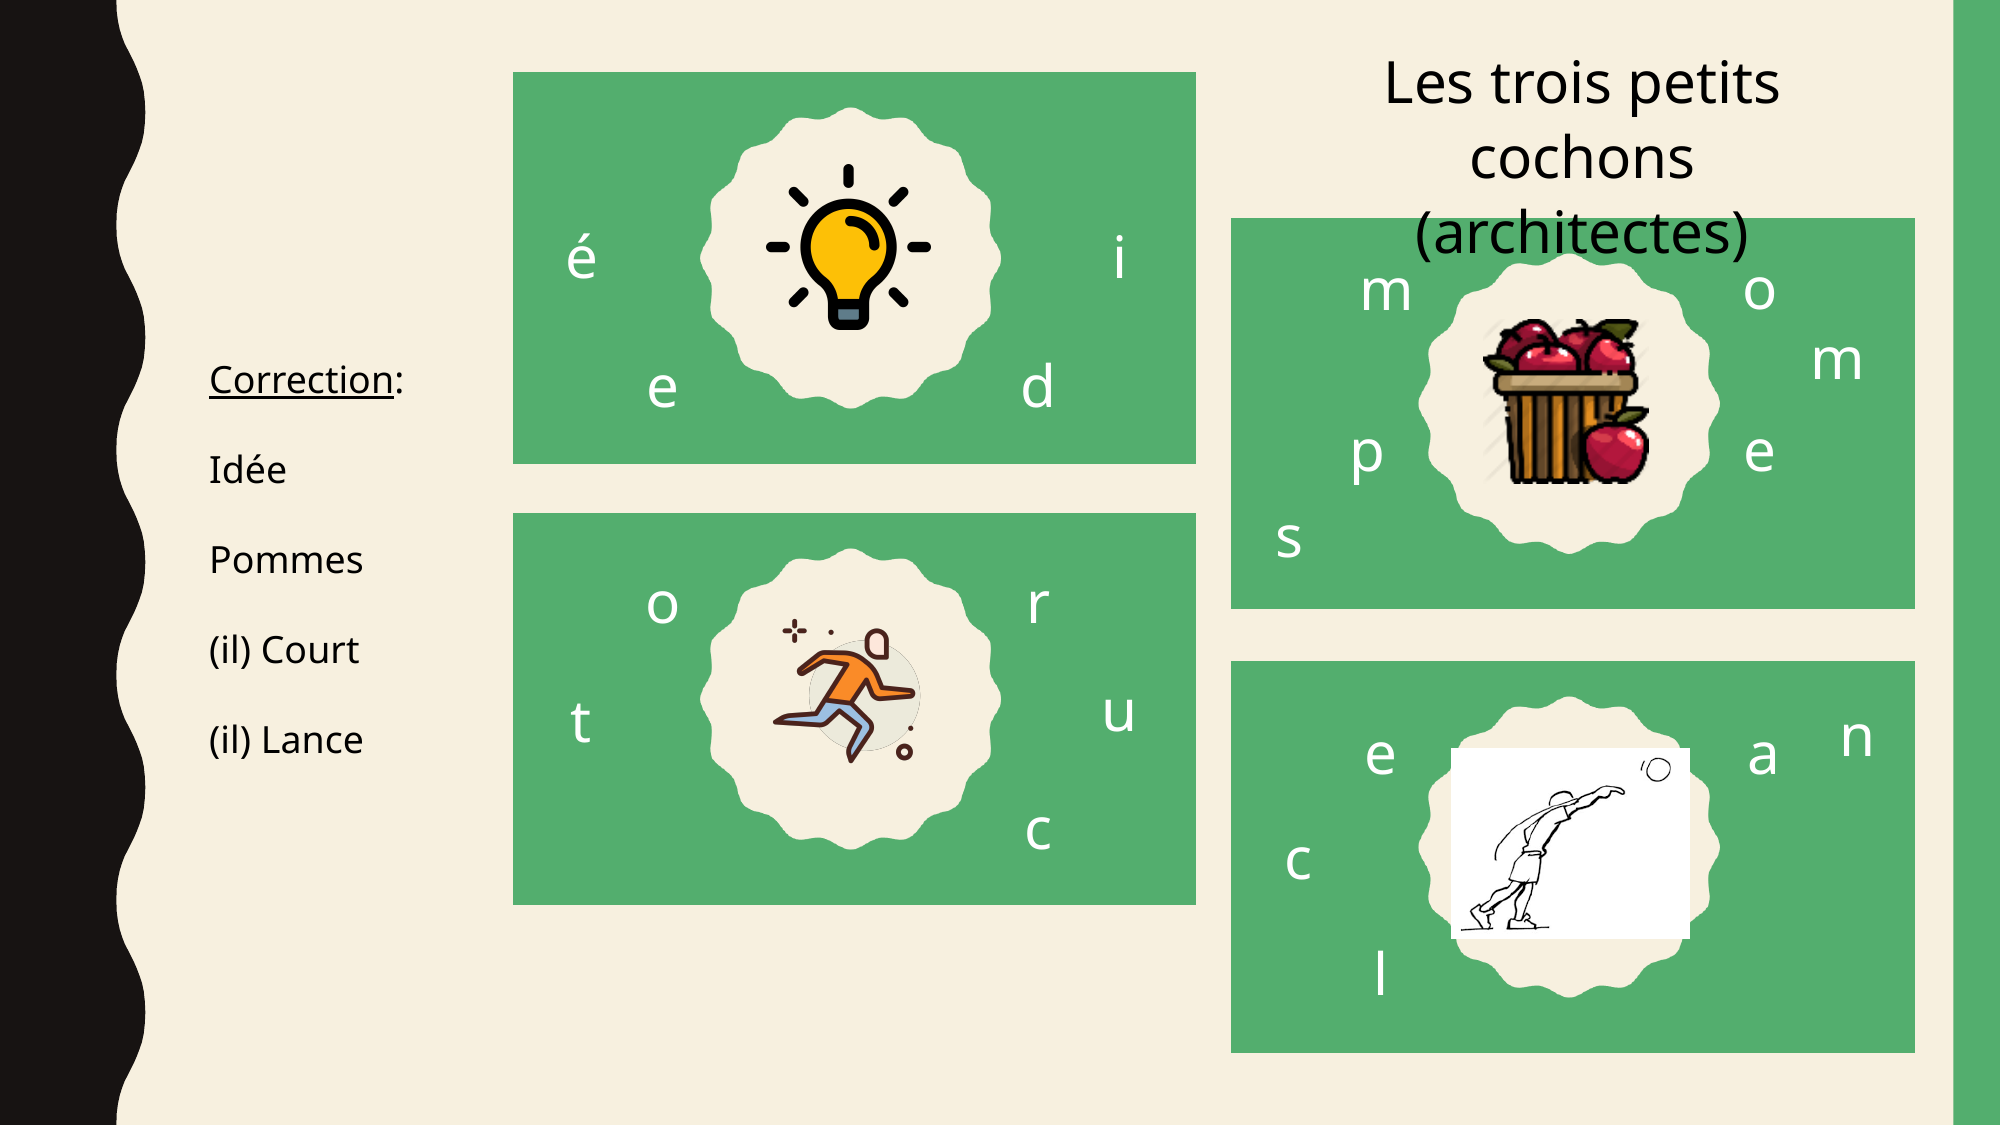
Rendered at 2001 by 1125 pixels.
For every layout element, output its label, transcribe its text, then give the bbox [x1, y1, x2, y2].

picture [513, 72, 1196, 464]
text_box Correction: Idée Pommes (il) Court (il) Lance [194, 348, 446, 769]
picture [513, 513, 1196, 905]
picture [1231, 661, 1915, 1053]
picture [1231, 218, 1915, 610]
text_box Les trois petits cochons (architectes) [1304, 32, 1861, 171]
